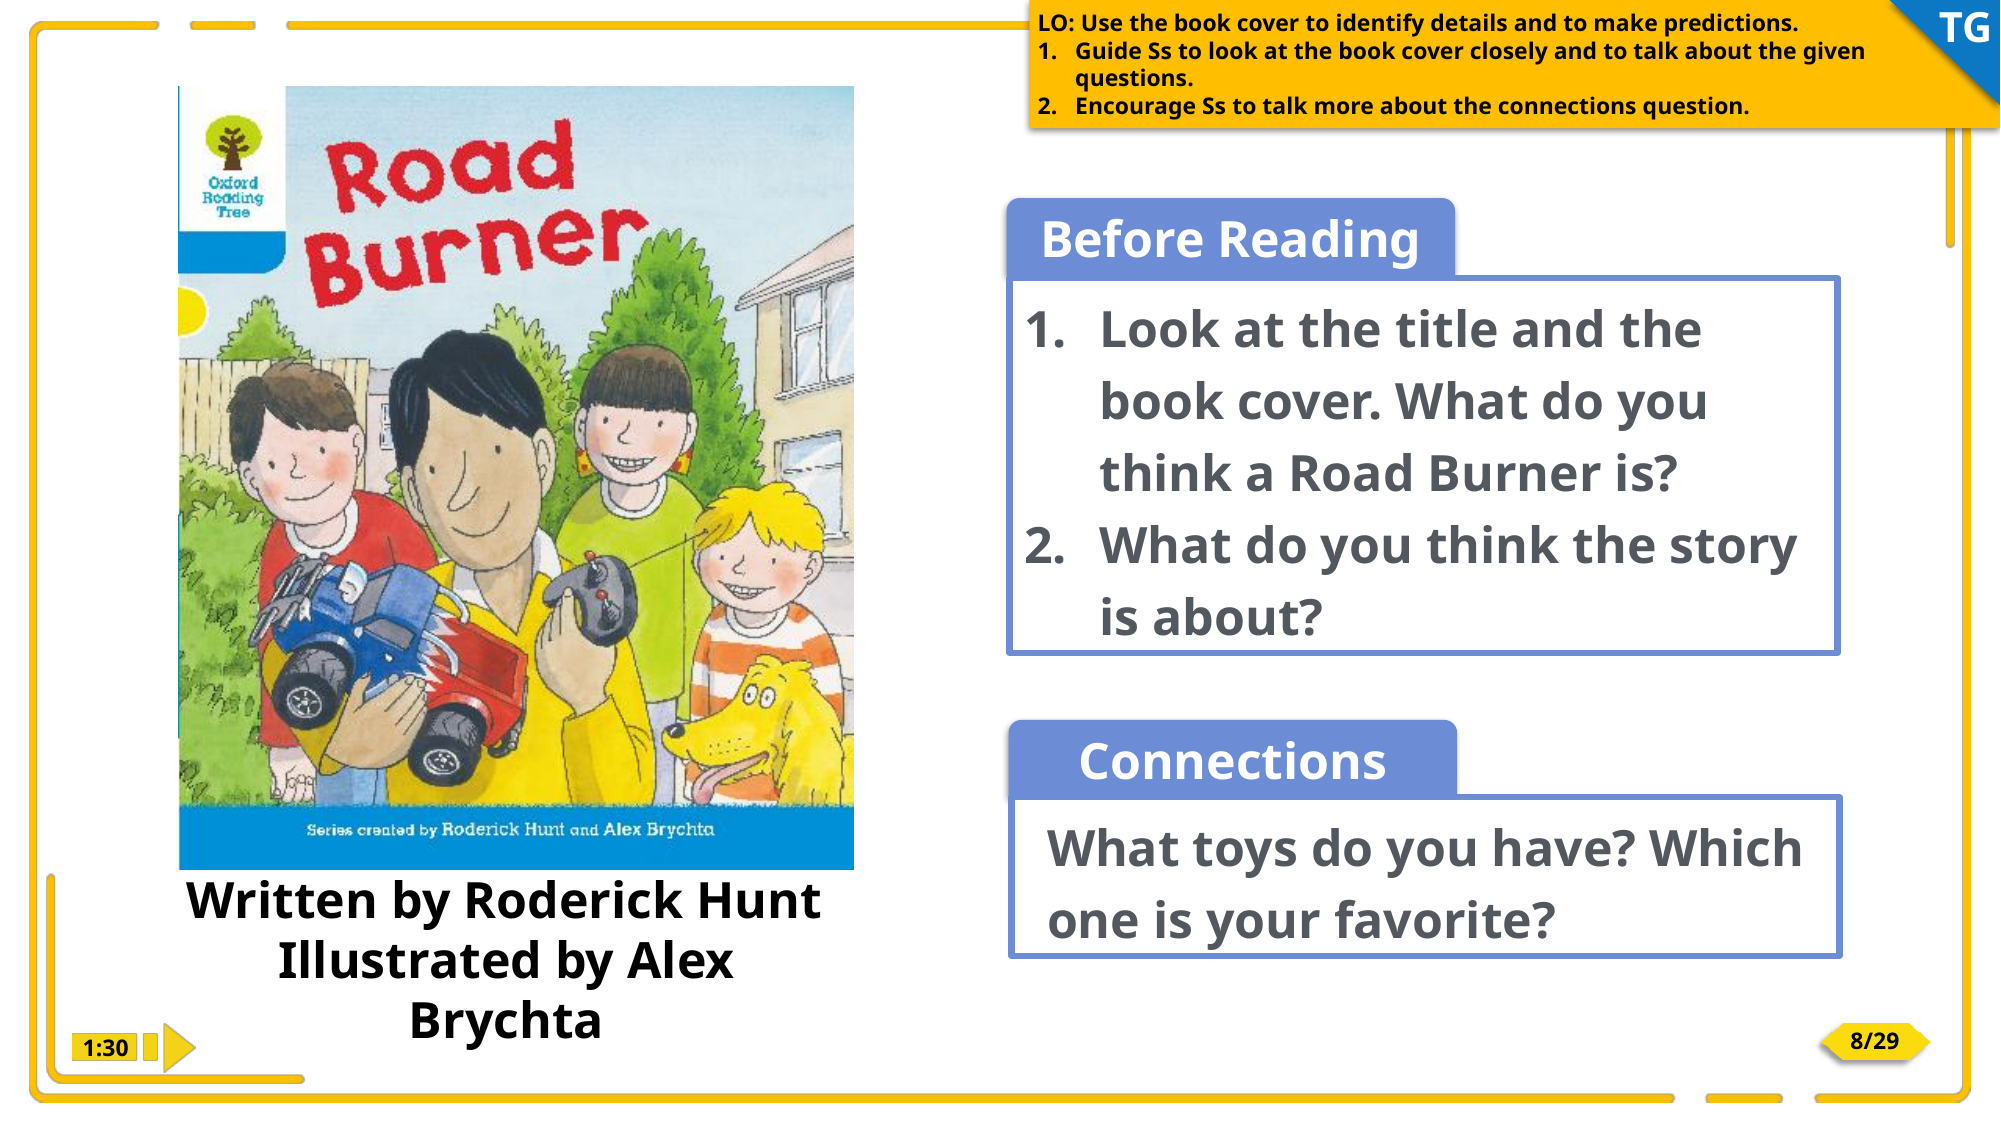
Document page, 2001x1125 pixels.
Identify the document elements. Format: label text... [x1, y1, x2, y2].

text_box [1029, 0, 2000, 129]
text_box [40, 1023, 196, 1073]
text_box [1006, 196, 1838, 657]
text_box Written by Roderick Hunt Illustrated by Alex Brychta [178, 870, 835, 1058]
picture [29, 21, 1971, 1103]
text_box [1793, 1018, 1957, 1072]
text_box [1008, 718, 1840, 958]
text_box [1874, 0, 2000, 107]
